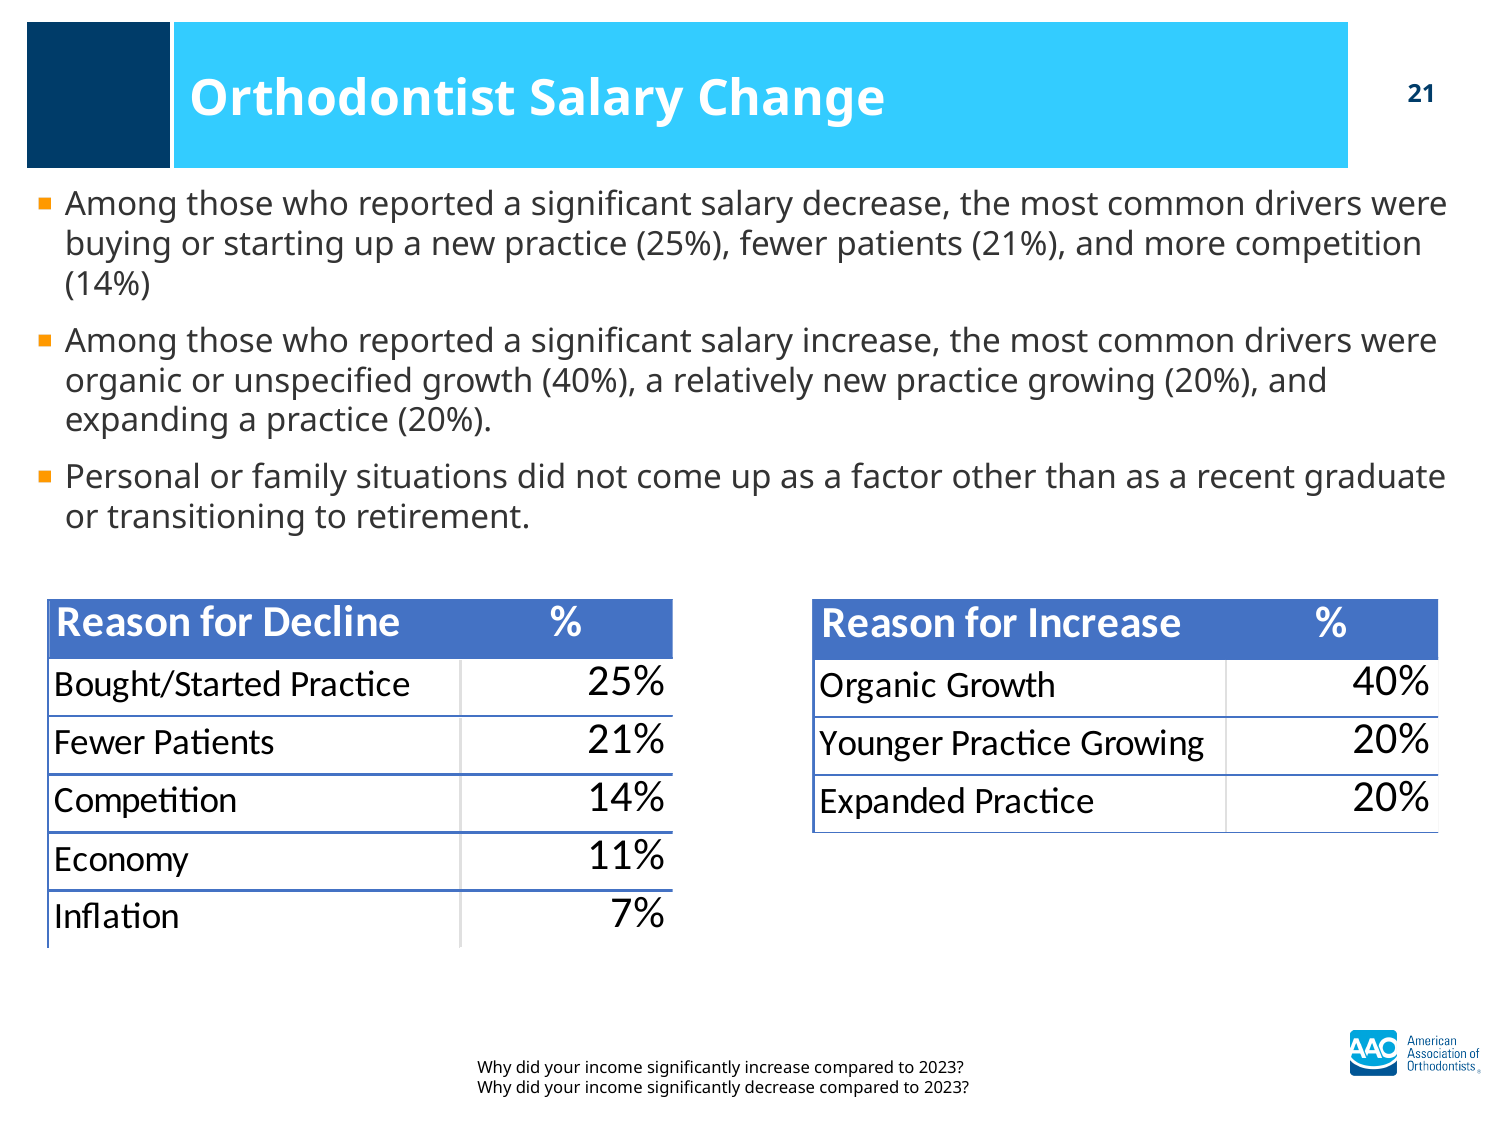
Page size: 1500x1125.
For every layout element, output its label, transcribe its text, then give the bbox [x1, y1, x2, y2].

picture [27, 327, 51, 351]
picture [1350, 1030, 1481, 1081]
picture [27, 190, 51, 214]
picture [46, 598, 676, 951]
text_box Orthodontist Salary Change [174, 39, 1350, 152]
text_box Why did your income significantly increase compared to 2023? Why did your income significantly decrease compared to 2023? [462, 1049, 1063, 1105]
text_box Among those who reported a significant salary decrease, the most common drivers were buying or starting up a new practice (25%), fewer patients (21%), and more competition (14%) Among those who reported a significant salary increase, the most common drivers were organic or unspecified growth (40%), a relatively new practice growing (20%), and expanding a practice (20%). Personal or family situations did not come up as a factor other than as a recent graduate or transitioning to retirement. [12, 174, 1475, 585]
picture [812, 598, 1441, 835]
picture [27, 463, 51, 487]
